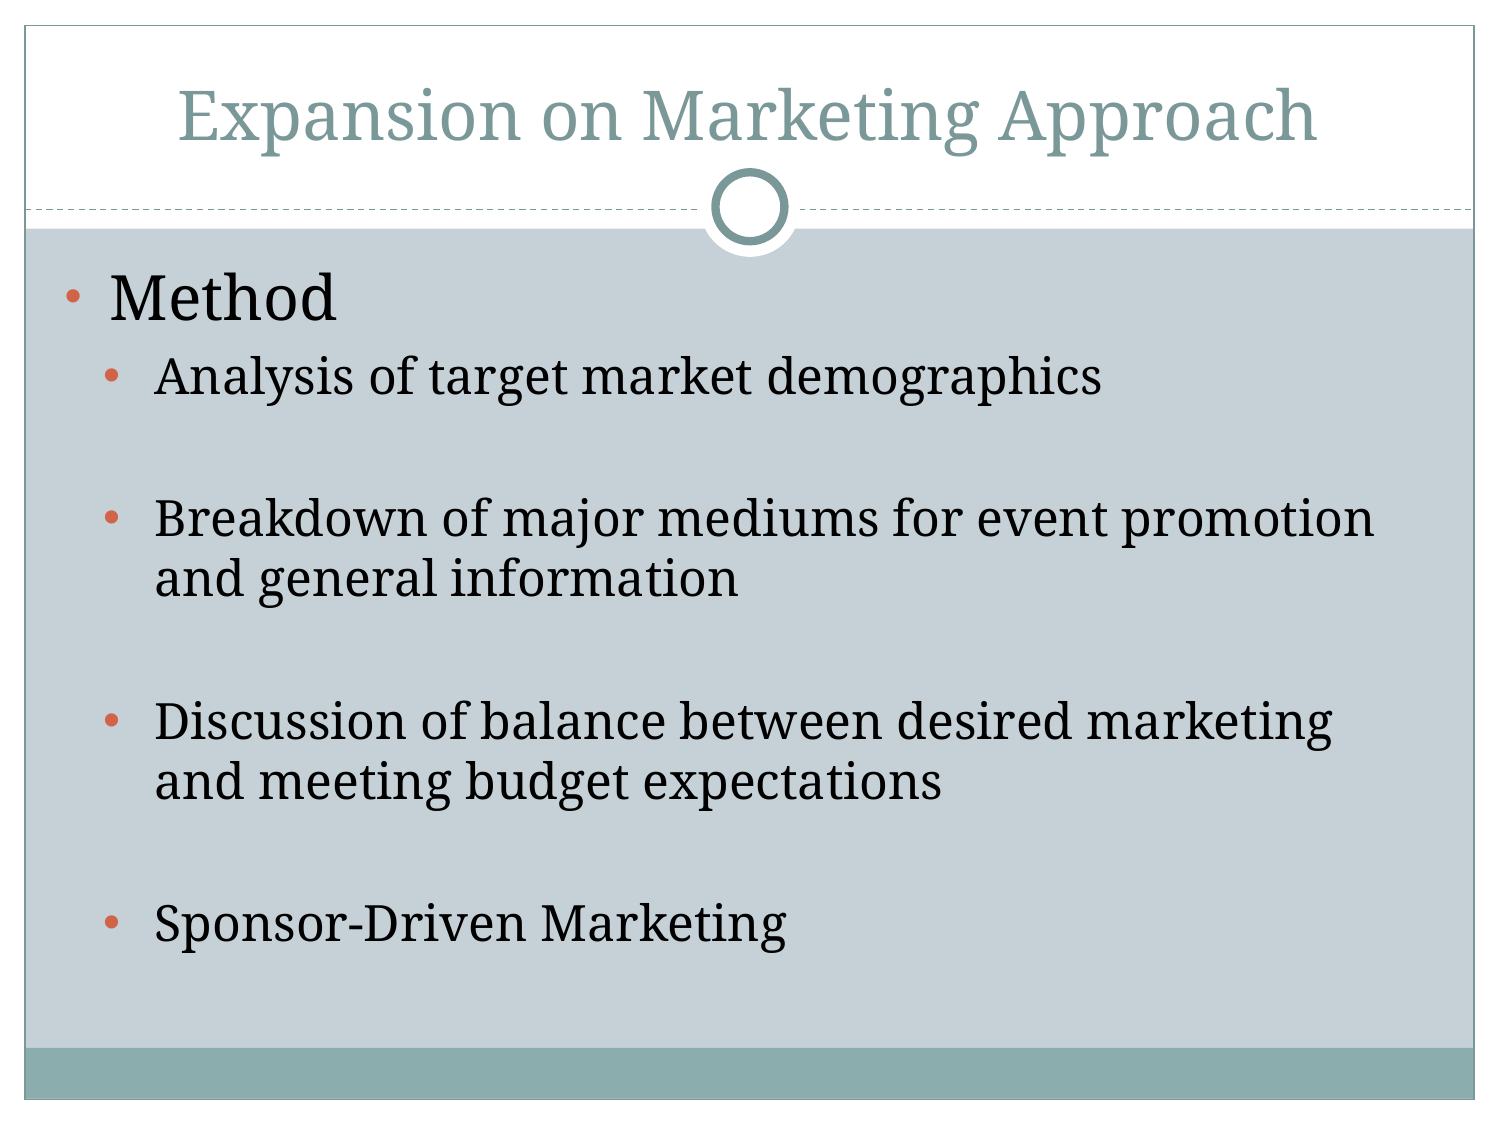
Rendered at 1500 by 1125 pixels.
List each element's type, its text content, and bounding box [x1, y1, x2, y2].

list Method Analysis of target market demographics Breakdown of major mediums for event promotion and general information Discussion of balance between desired marketing and meeting budget expectations Sponsor-Driven Marketing [49, 250, 1445, 1001]
title Expansion on Marketing Approach [49, 37, 1450, 162]
